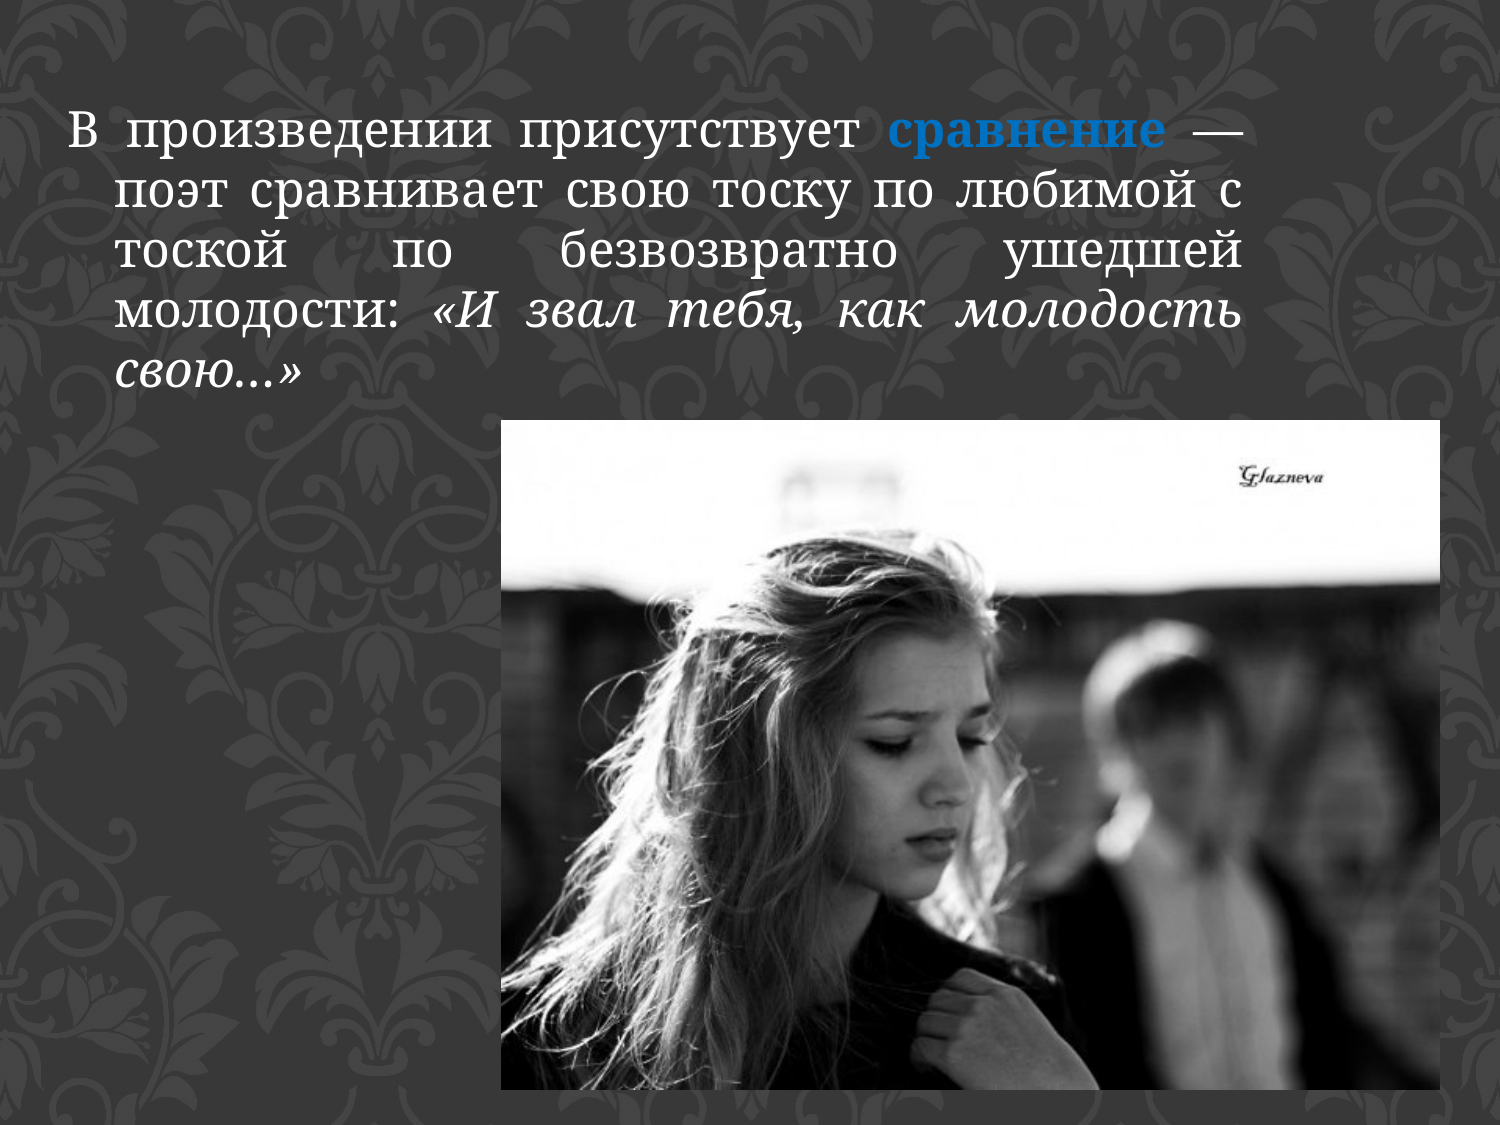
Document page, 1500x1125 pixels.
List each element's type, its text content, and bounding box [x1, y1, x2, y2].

picture [501, 420, 1440, 1090]
text_box В произведении присутствует сравнение — поэт сравнивает свою тоску по любимой с тоской по безвозвратно ушедшей молодости: «И звал тебя, как молодость свою…» [53, 89, 1258, 405]
